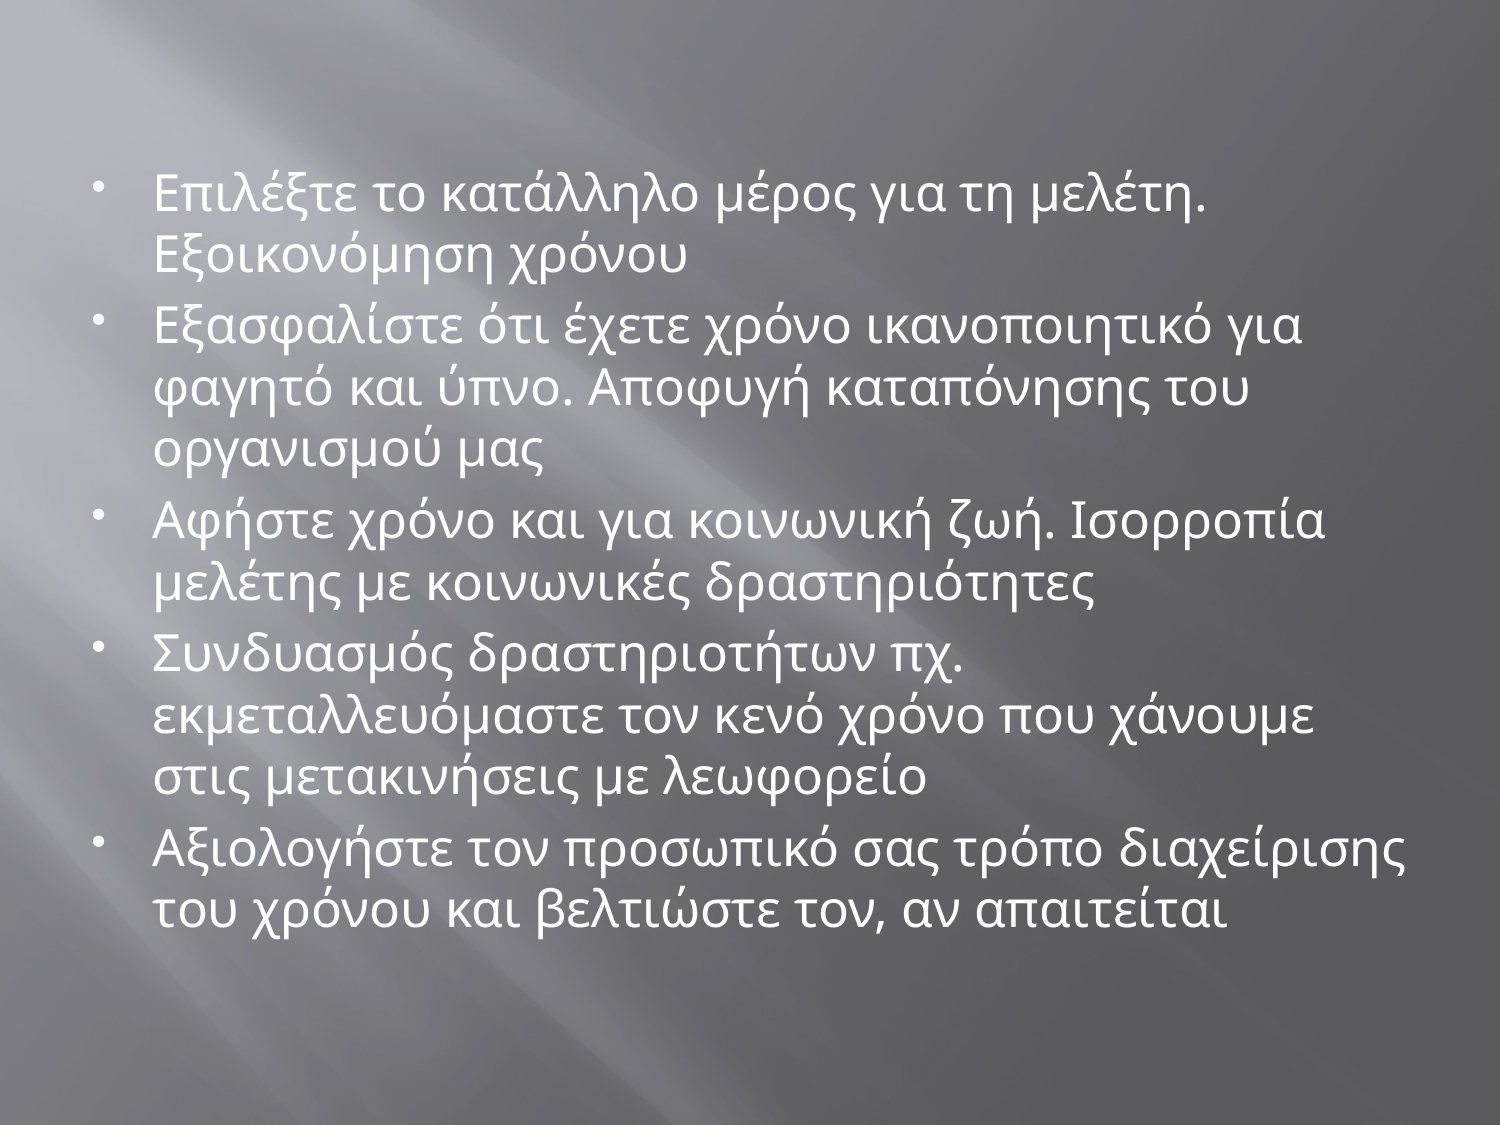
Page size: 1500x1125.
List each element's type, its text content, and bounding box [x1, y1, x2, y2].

list Επιλέξτε το κατάλληλο μέρος για τη μελέτη. Εξοικονόμηση χρόνου Εξασφαλίστε ότι έχετε χρόνο ικανοποιητικό για φαγητό και ύπνο. Αποφυγή καταπόνησης του οργανισμού μας Αφήστε χρόνο και για κοινωνική ζωή. Ισορροπία μελέτης με κοινωνικές δραστηριότητες Συνδυασμός δραστηριοτήτων πχ. εκμεταλλευόμαστε τον κενό χρόνο που χάνουμε στις μετακινήσεις με λεωφορείο Αξιολογήστε τον προσωπικό σας τρόπο διαχείρισης του χρόνου και βελτιώστε τον, αν απαιτείται [58, 152, 1425, 1005]
